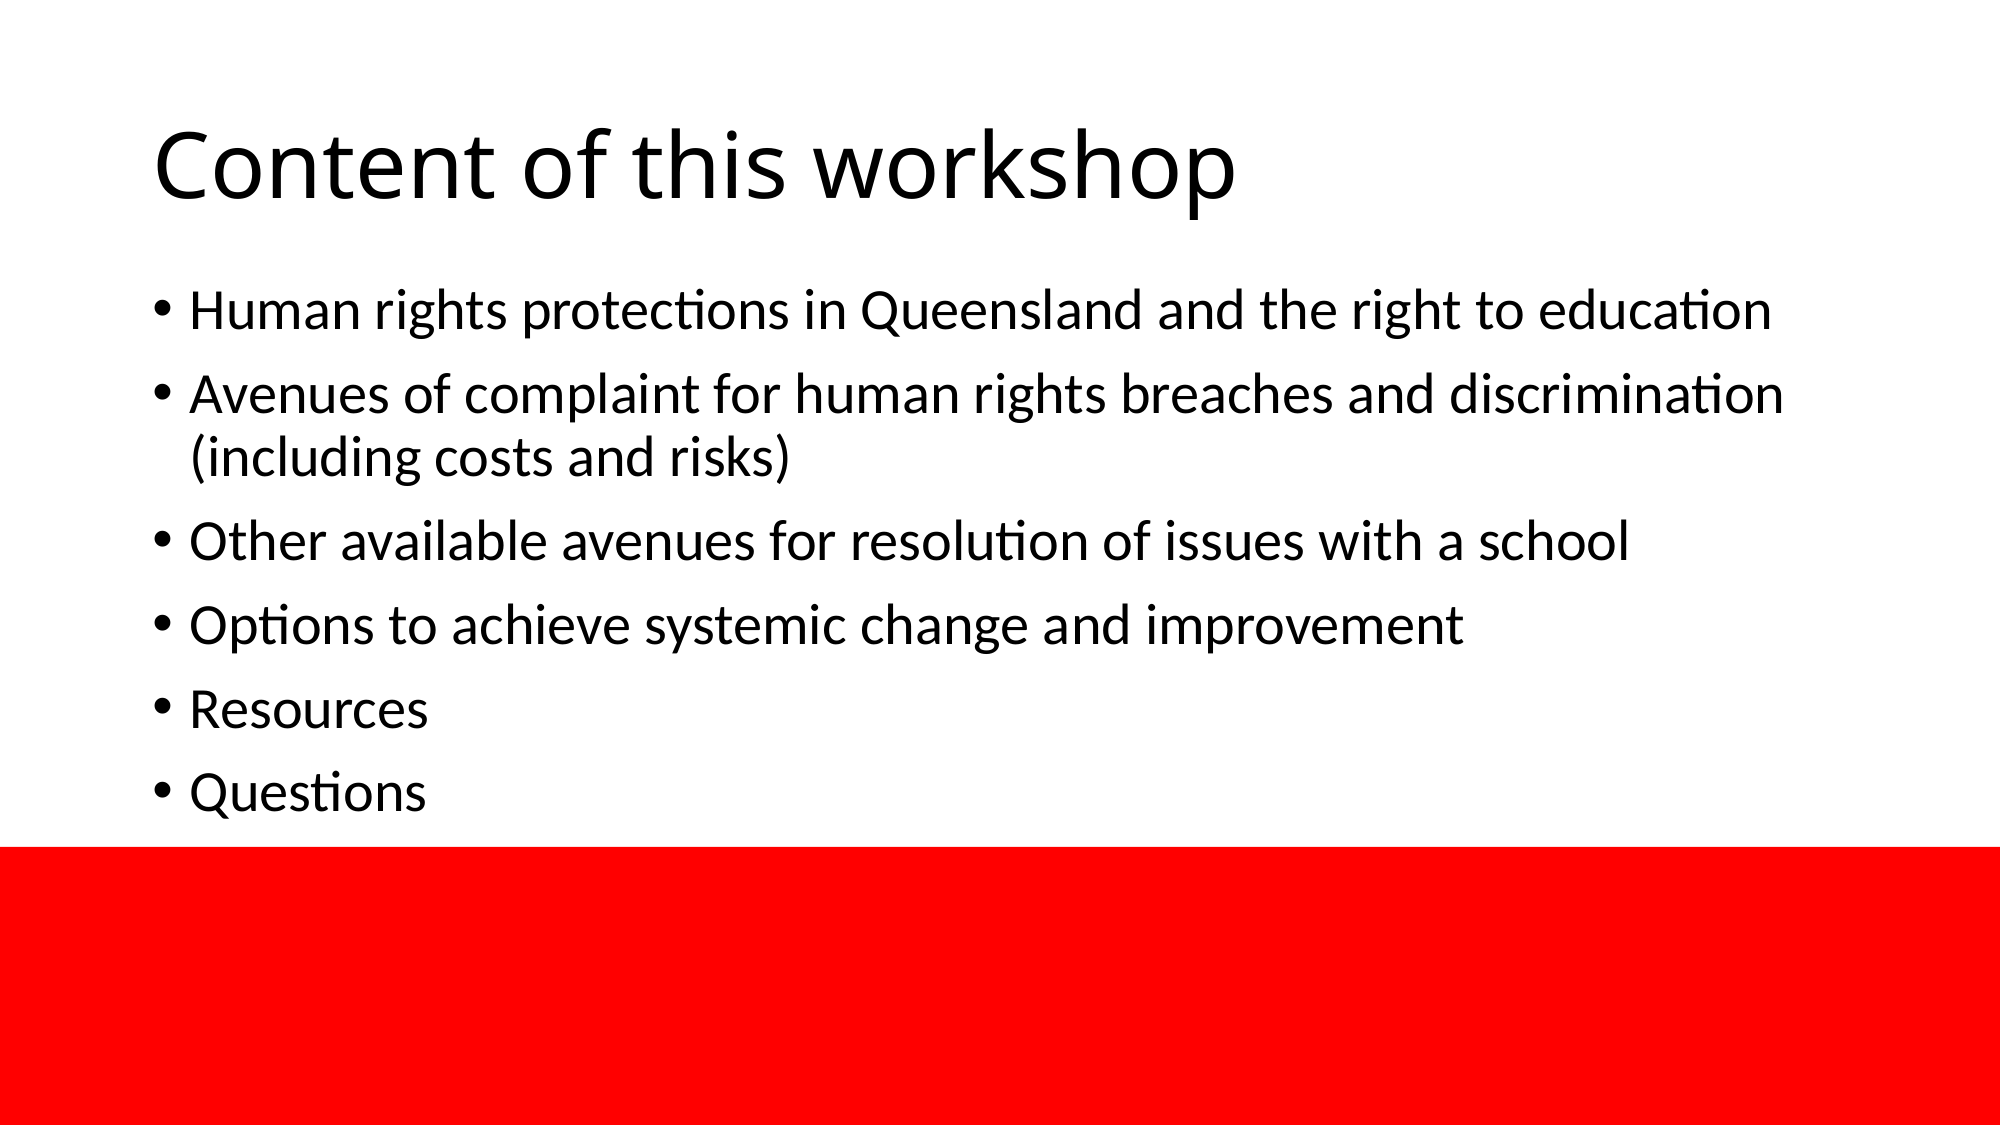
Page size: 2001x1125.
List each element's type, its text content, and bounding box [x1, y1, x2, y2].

list Human rights protections in Queensland and the right to education Avenues of complaint for human rights breaches and discrimination (including costs and risks) Other available avenues for resolution of issues with a school Options to achieve systemic change and improvement Resources Questions [137, 272, 1863, 846]
title Content of this workshop [137, 59, 1863, 272]
text_box [0, 846, 2000, 1125]
